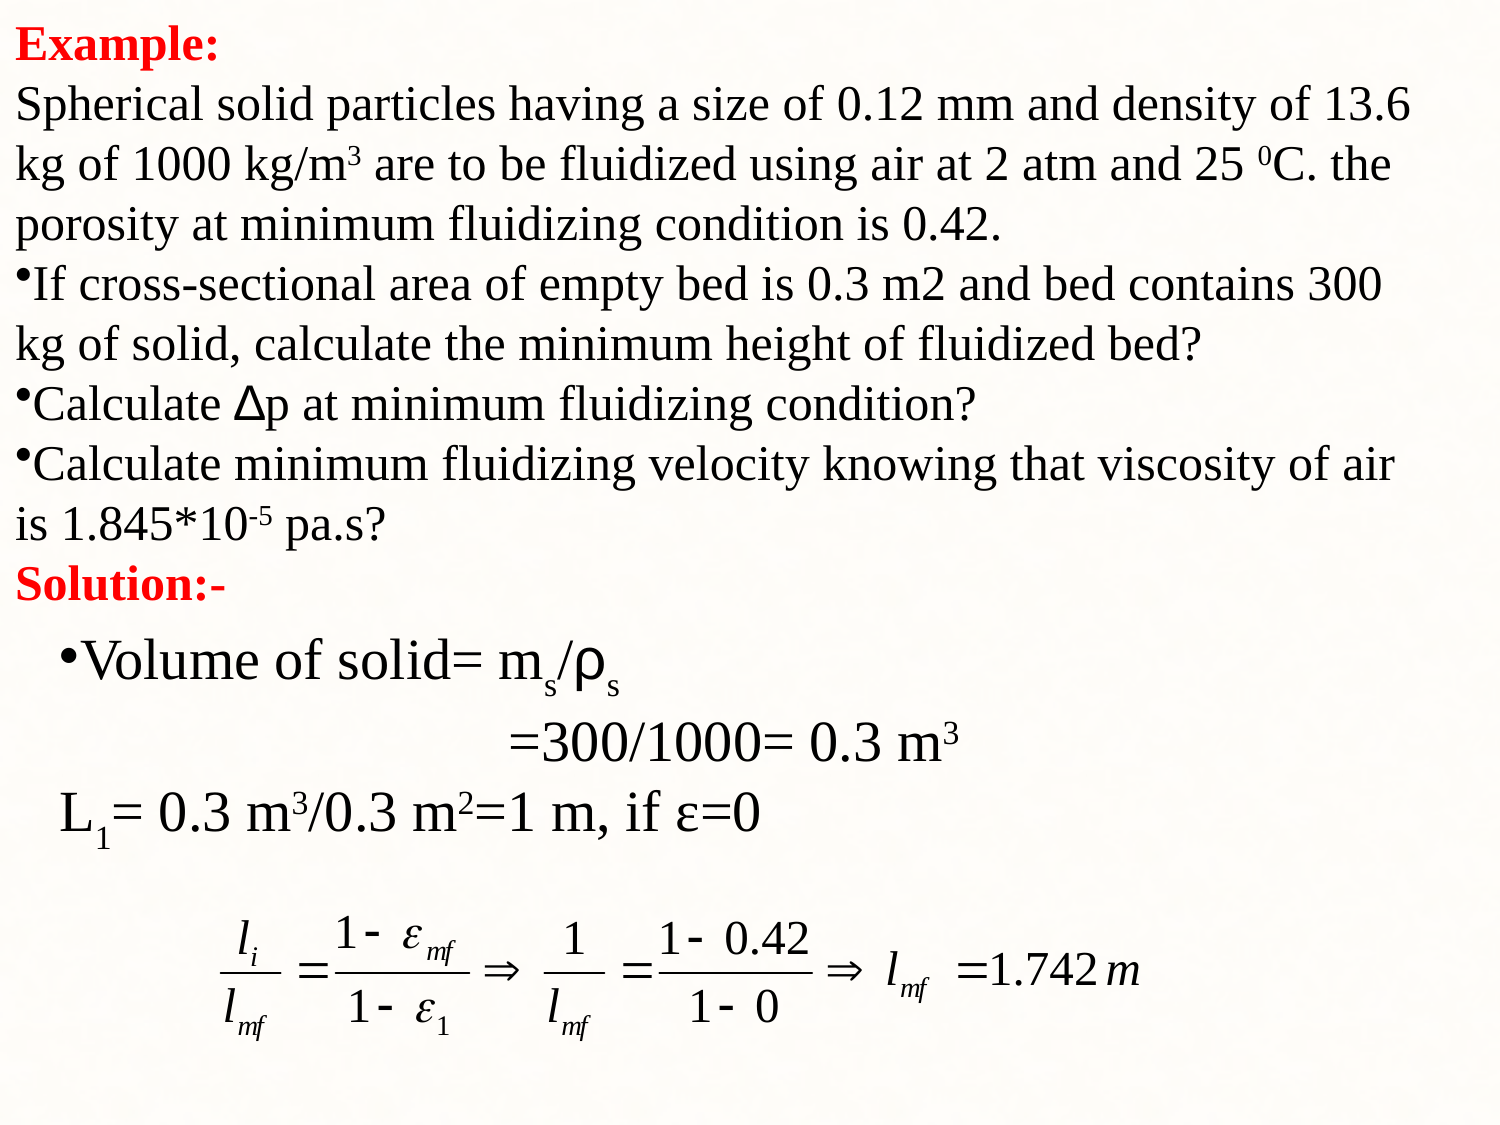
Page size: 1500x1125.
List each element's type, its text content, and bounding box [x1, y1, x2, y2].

text_box Volume of solid= ms/ρs =300/1000= 0.3 m3 L1= 0.3 m3/0.3 m2=1 m, if ε=0 [44, 613, 975, 864]
text_box Example: Spherical solid particles having a size of 0.12 mm and density of 13.6 kg of 1000 kg/m3 are to be fluidized using air at 2 atm and 25 0C. the porosity at minimum fluidizing condition is 0.42. If cross-sectional area of empty bed is 0.3 m2 and bed contains 300 kg of solid, calculate the minimum height of fluidized bed? Calculate ∆p at minimum fluidizing condition? Calculate minimum fluidizing velocity knowing that viscosity of air is 1.845*10-5 pa.s? Solution:- [0, 3, 1432, 618]
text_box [212, 899, 1150, 1051]
